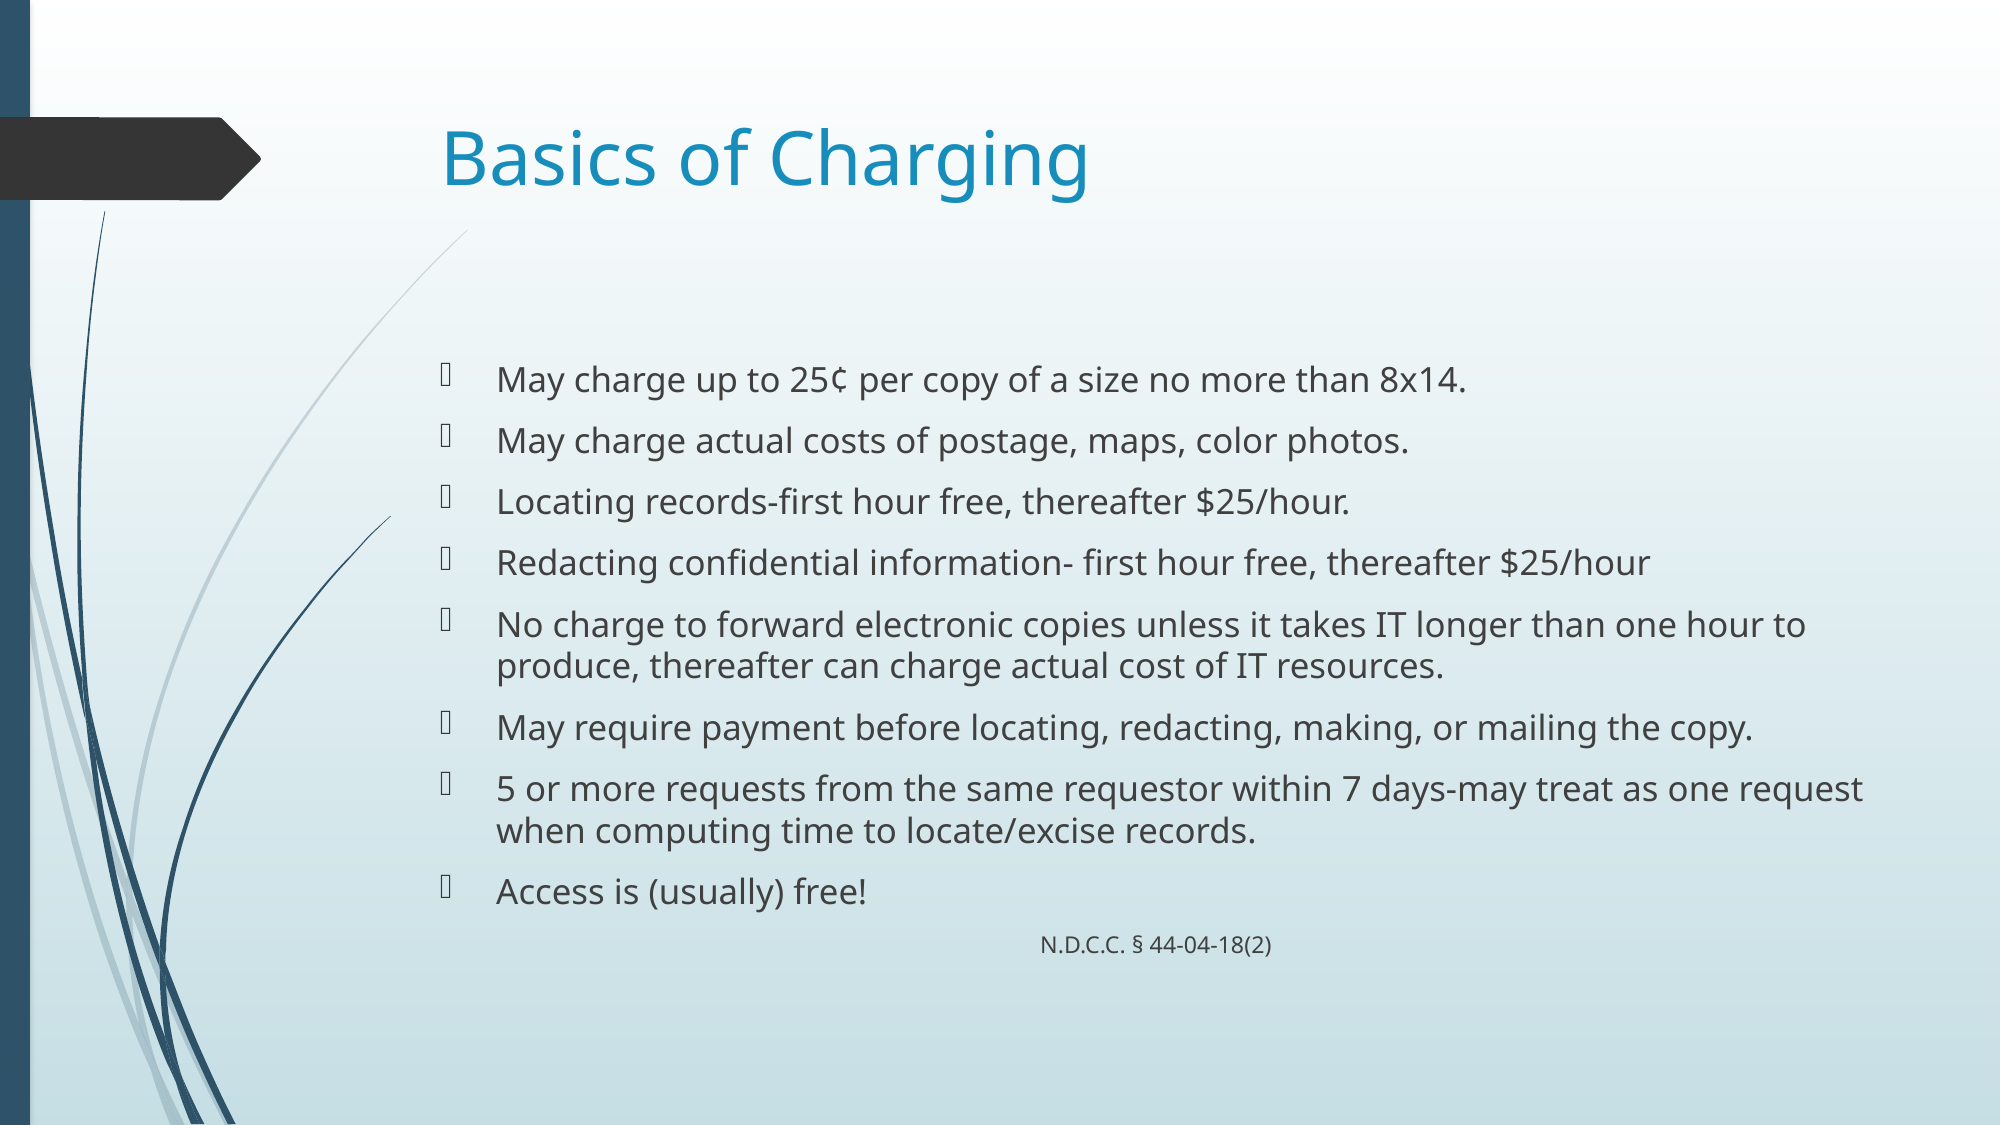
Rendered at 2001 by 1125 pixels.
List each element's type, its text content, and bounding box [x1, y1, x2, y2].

title Basics of Charging [425, 102, 1888, 313]
list May charge up to 25¢ per copy of a size no more than 8x14. May charge actual costs of postage, maps, color photos. Locating records-first hour free, thereafter $25/hour. Redacting confidential information- first hour free, thereafter $25/hour No charge to forward electronic copies unless it takes IT longer than one hour to produce, thereafter can charge actual cost of IT resources. May require payment before locating, redacting, making, or mailing the copy. 5 or more requests from the same requestor within 7 days-may treat as one request when computing time to locate/excise records. Access is (usually) free! N.D.C.C. § 44-04-18(2) [424, 350, 1888, 970]
